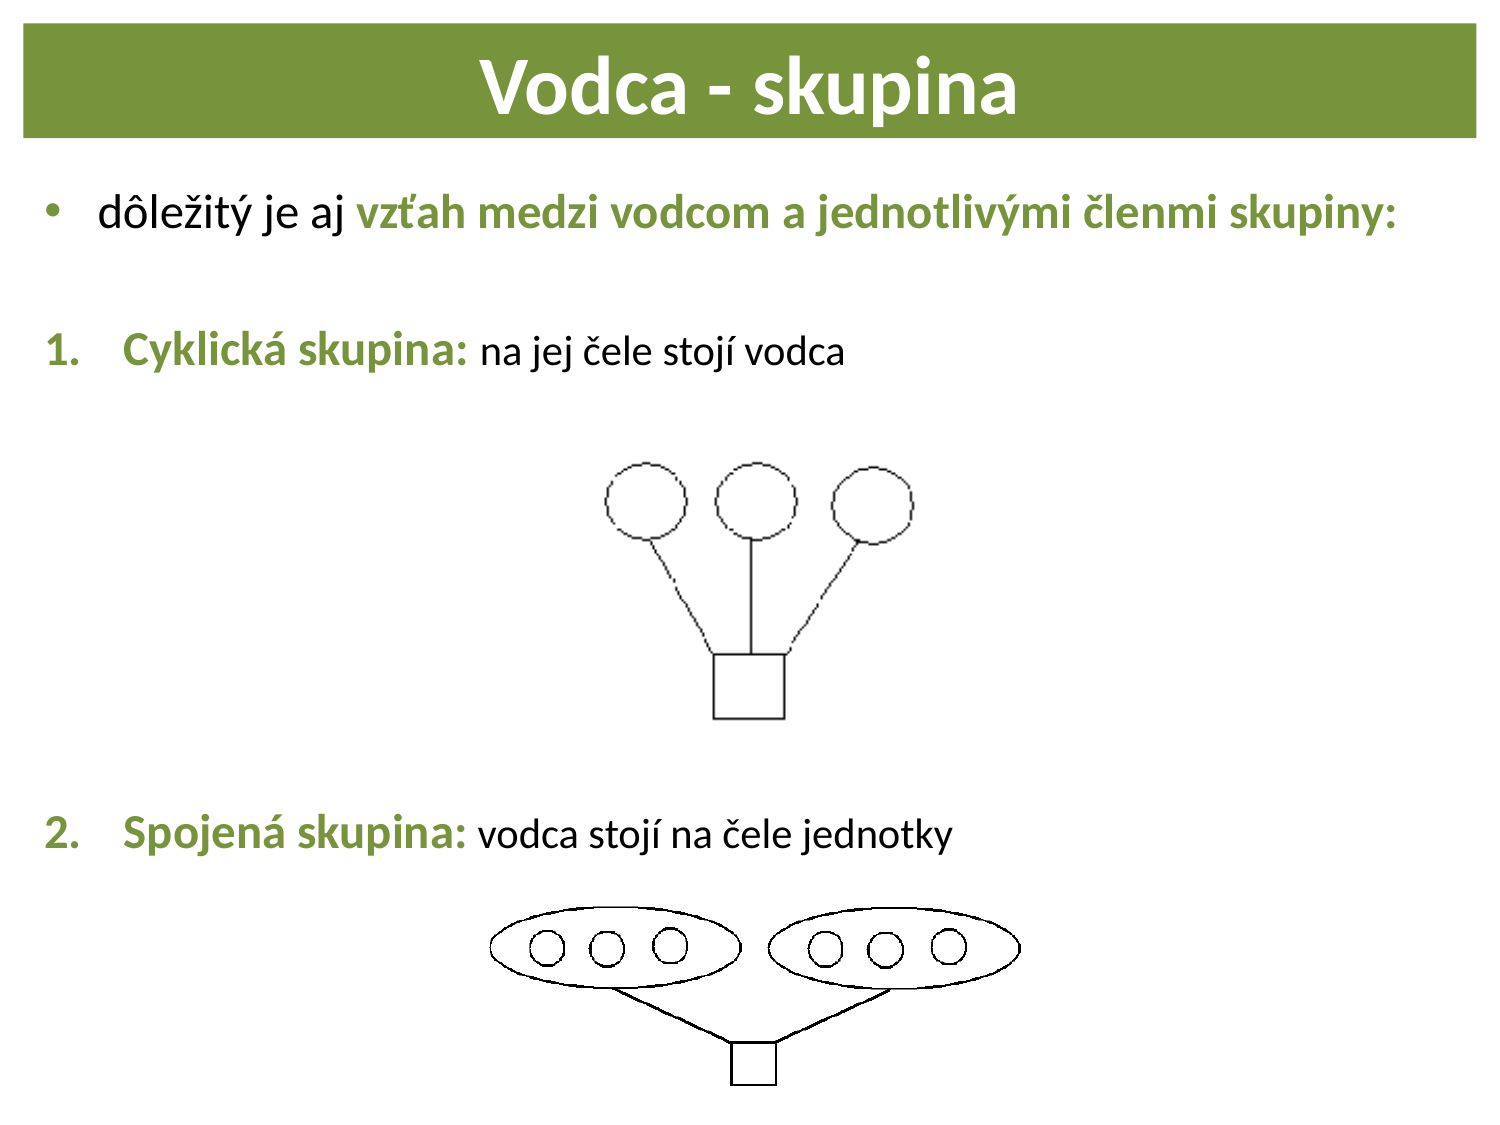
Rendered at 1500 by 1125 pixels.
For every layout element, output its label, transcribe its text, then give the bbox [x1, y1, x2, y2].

list dôležitý je aj vzťah medzi vodcom a jednotlivými členmi skupiny: Cyklická skupina: na jej čele stojí vodca Spojená skupina: vodca stojí na čele jednotky [29, 172, 1471, 870]
picture [572, 444, 926, 764]
text_box Vodca - skupina [23, 23, 1477, 139]
picture [477, 892, 1022, 1099]
